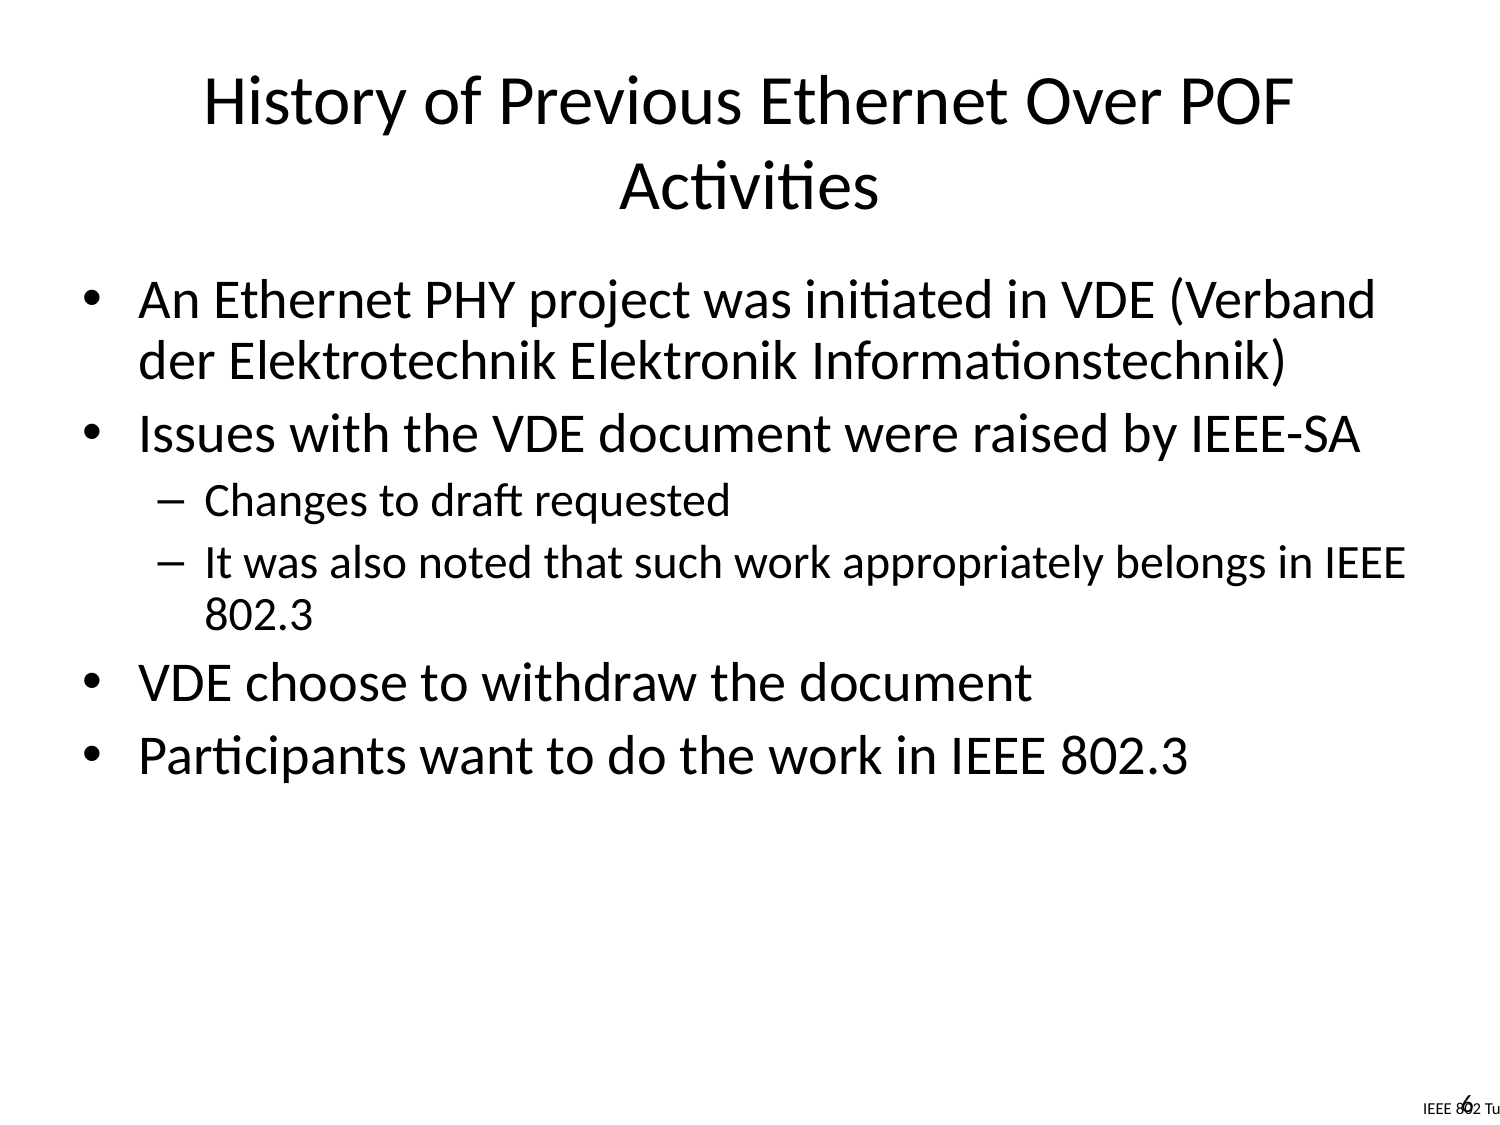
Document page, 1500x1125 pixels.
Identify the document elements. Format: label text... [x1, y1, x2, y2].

title History of Previous Ethernet Over POF Activities [74, 44, 1426, 234]
list An Ethernet PHY project was initiated in VDE (Verband der Elektrotechnik Elektronik Informationstechnik) Issues with the VDE document were raised by IEEE-SA Changes to draft requested It was also noted that such work appropriately belongs in IEEE 802.3 VDE choose to withdraw the document Participants want to do the work in IEEE 802.3 [74, 261, 1426, 1006]
slide_number 6 [1327, 1079, 1482, 1125]
